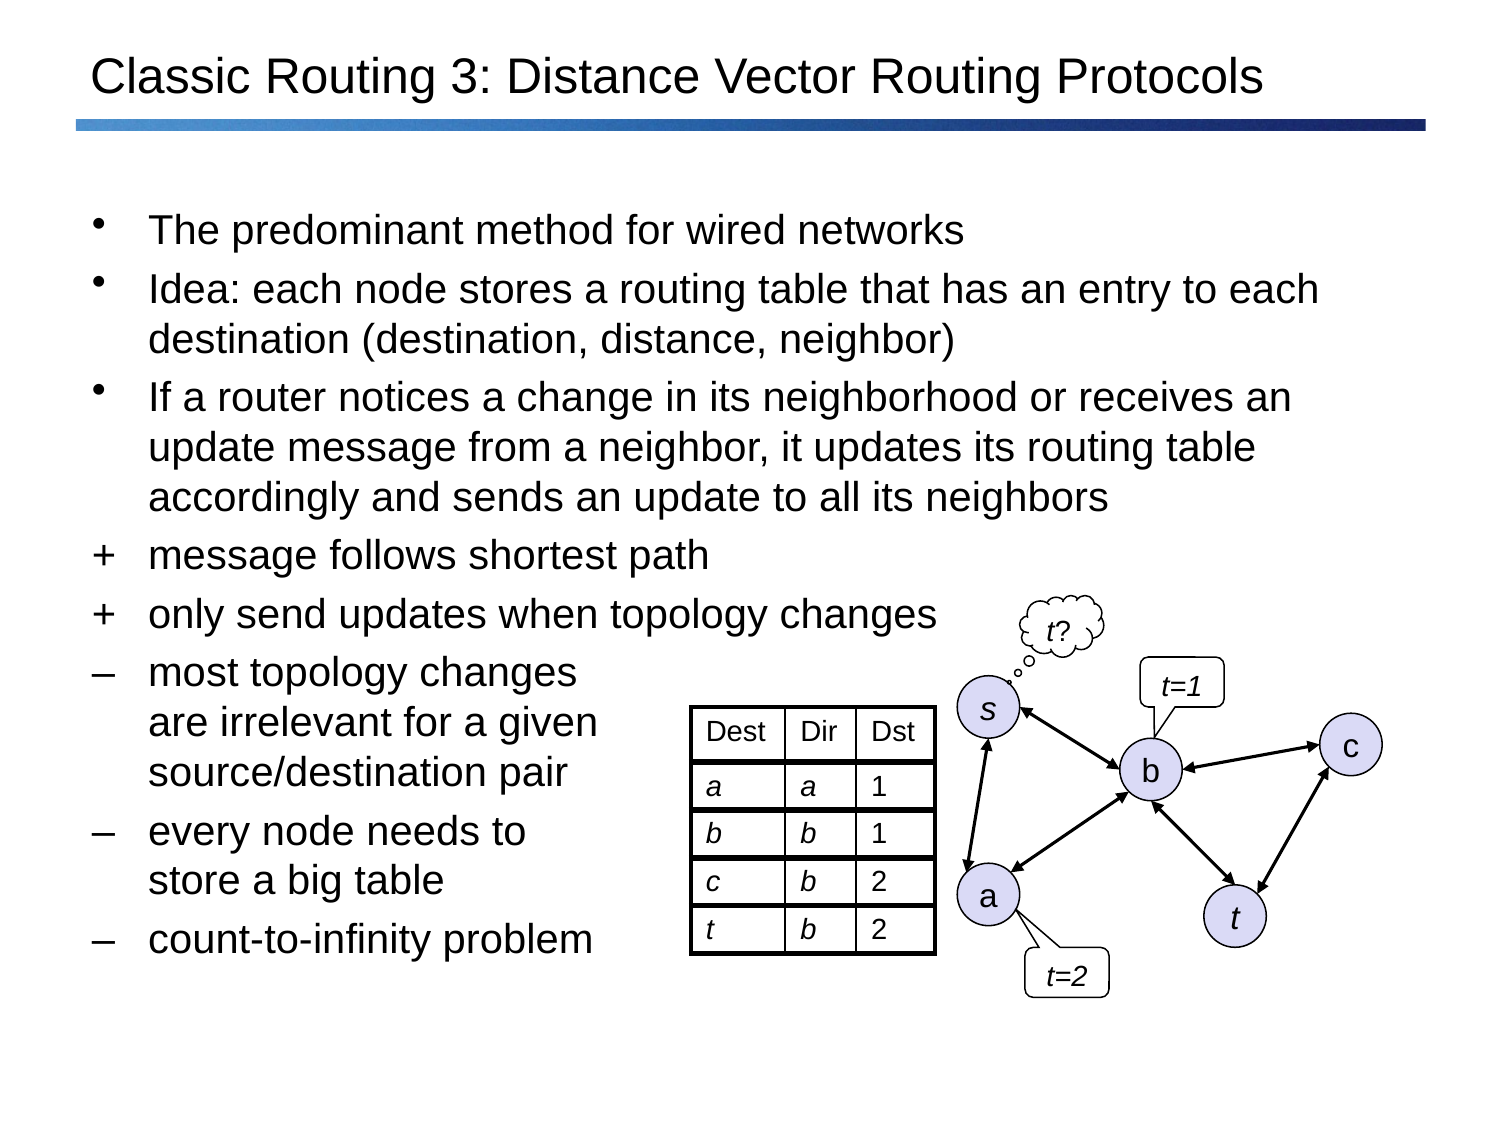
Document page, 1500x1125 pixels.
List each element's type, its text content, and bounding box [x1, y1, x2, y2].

table_cell 2 [857, 861, 933, 903]
text_box t [1203, 885, 1267, 948]
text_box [1150, 800, 1236, 886]
table_cell 2 [857, 908, 933, 951]
text_box b [1120, 738, 1182, 801]
table_header Dst [857, 709, 933, 759]
title Classic Routing 3: Distance Vector Routing Protocols [74, 32, 1426, 114]
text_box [966, 738, 989, 873]
text_box s [957, 675, 1020, 739]
table_cell b [693, 813, 784, 855]
list The predominant method for wired networks Idea: each node stores a routing table that has an entry to each destination (destination, distance, neighbor) If a router notices a change in its neighborhood or receives an update message from a neighbor, it updates its routing table accordingly and sends an update to all its neighbors + message follows shortest path + only send updates when topology changes – most topology changes are irrelevant for a given source/destination pair – every node needs to store a big table – count-to-infinity problem [76, 136, 1424, 1013]
table_header Dest [693, 709, 784, 759]
picture [75, 119, 1426, 131]
table_cell c [693, 861, 784, 903]
table_cell b [786, 813, 855, 855]
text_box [1257, 766, 1330, 895]
text_box a [957, 863, 1020, 926]
table_cell 1 [857, 813, 933, 855]
table_cell a [786, 765, 855, 807]
table_cell 1 [857, 765, 933, 807]
text_box t? [1024, 655, 1035, 667]
table_header Dir [786, 709, 855, 759]
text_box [1181, 744, 1320, 770]
table_cell b [786, 908, 855, 951]
text_box c [1319, 713, 1383, 776]
text_box t? [1014, 669, 1022, 677]
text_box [1010, 791, 1130, 873]
text_box t=1 [1140, 656, 1225, 738]
table_cell b [786, 861, 855, 903]
text_box t=2 [1015, 908, 1110, 998]
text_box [1019, 706, 1120, 770]
table_cell a [693, 765, 784, 807]
table_cell t [693, 908, 784, 951]
text_box t? [1019, 595, 1104, 658]
